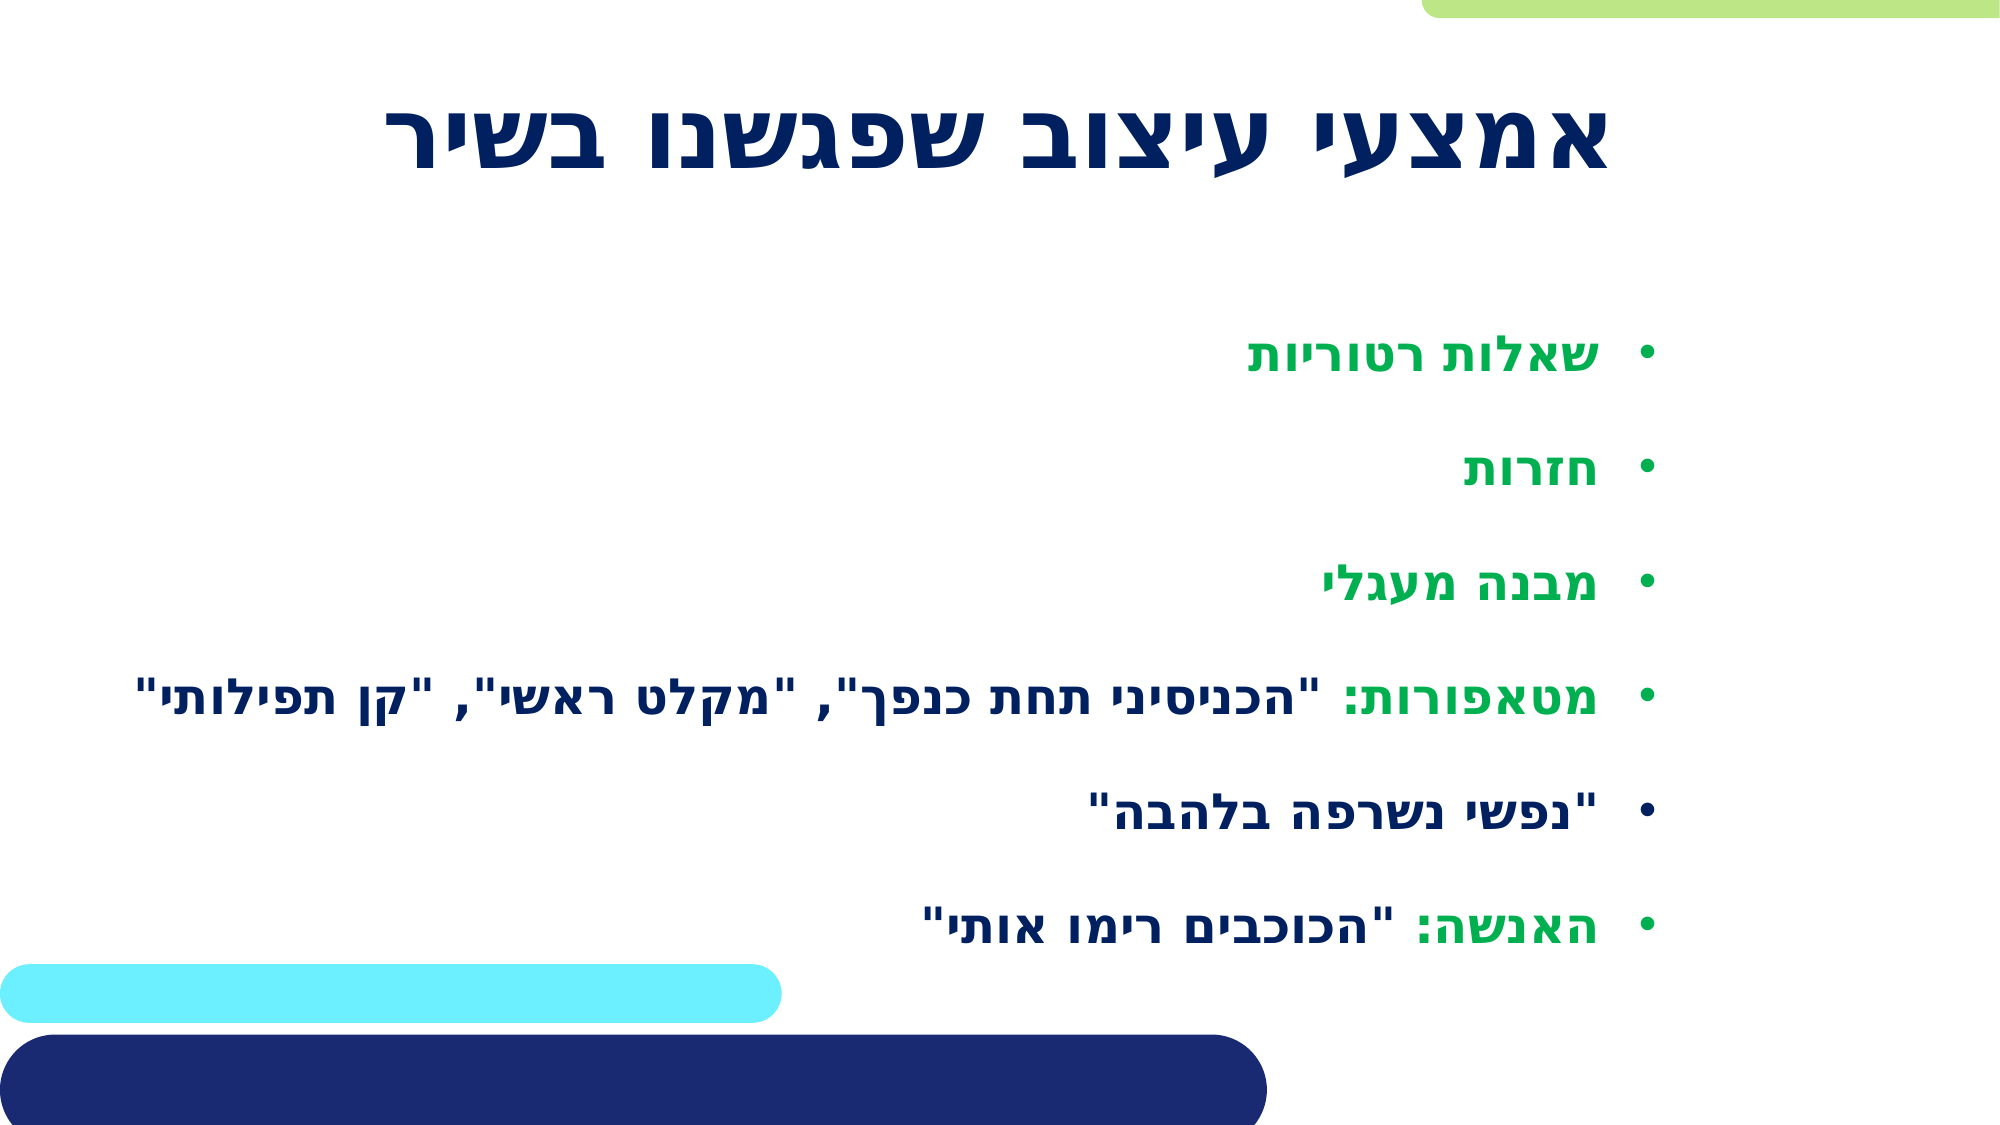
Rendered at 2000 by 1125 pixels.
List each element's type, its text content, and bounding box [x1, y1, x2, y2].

list שאלות רטוריות חזרות מבנה מעגלי מטאפורות: "הכניסיני תחת כנפך", "מקלט ראשי", "קן תפילותי" "נפשי נשרפה בלהבה" האנשה: "הכוכבים רימו אותי" [0, 271, 1672, 1125]
title אמצעי עיצוב שפגשנו בשיר [137, 59, 1863, 197]
